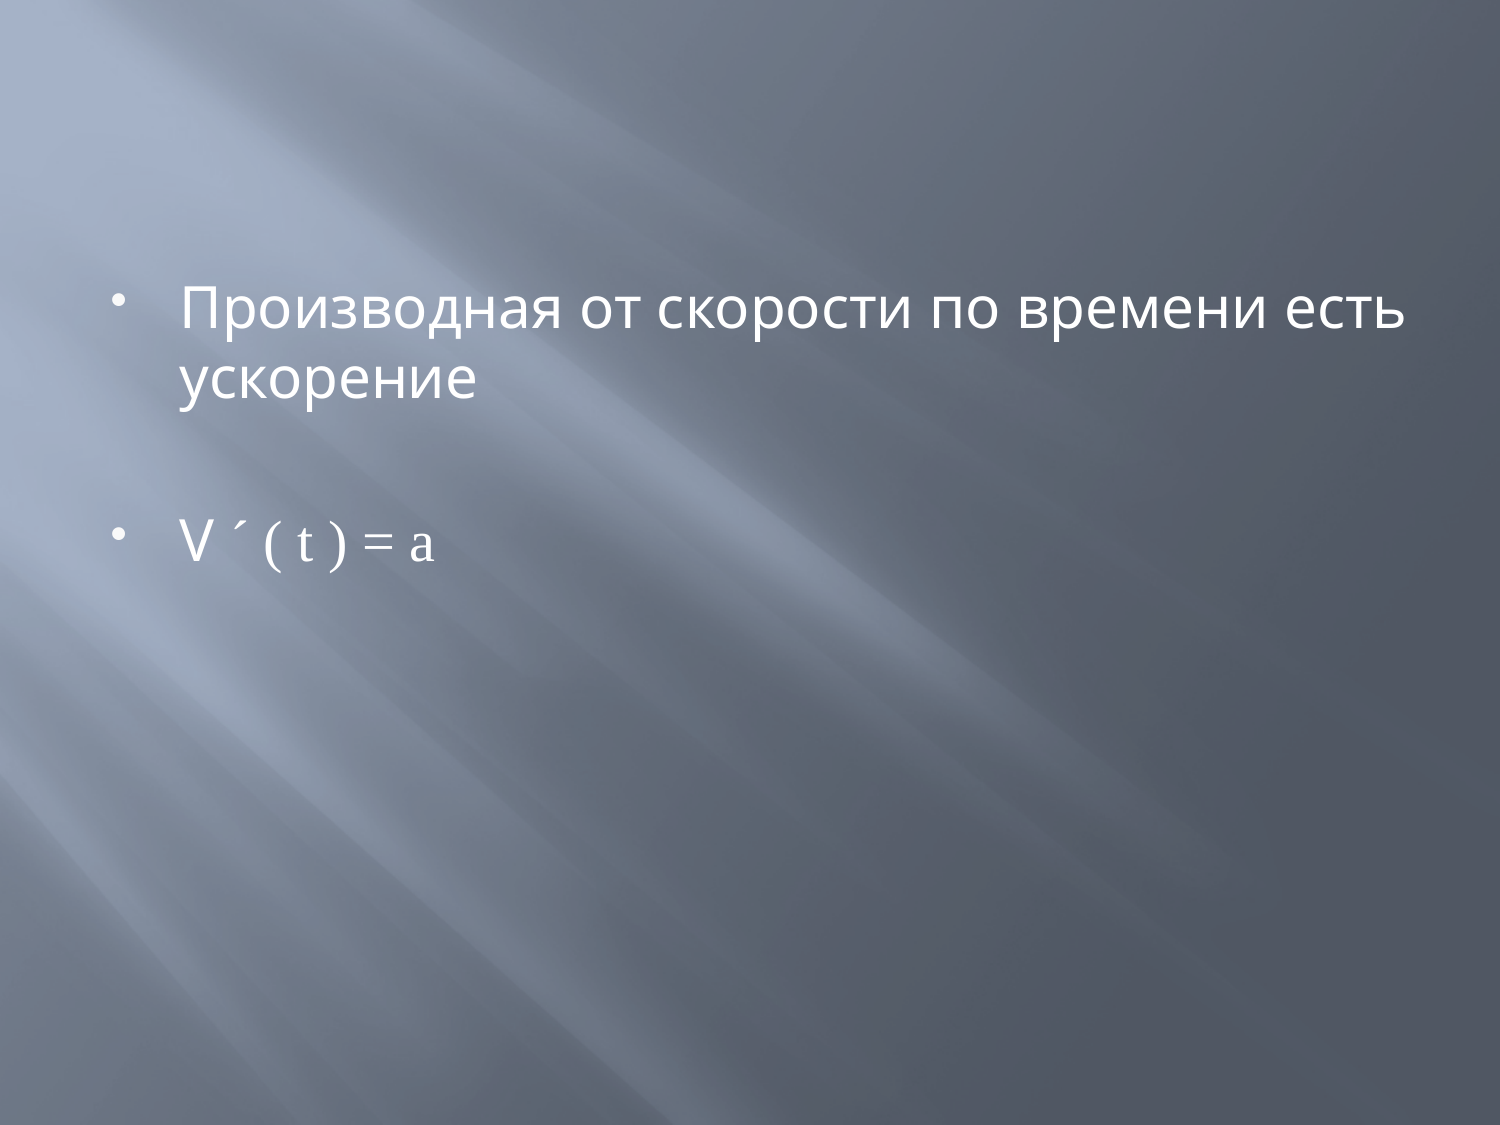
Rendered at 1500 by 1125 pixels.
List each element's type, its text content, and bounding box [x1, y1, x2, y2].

list Производная от скорости по времени есть ускорение V ´ ( t ) = a [75, 262, 1425, 1035]
